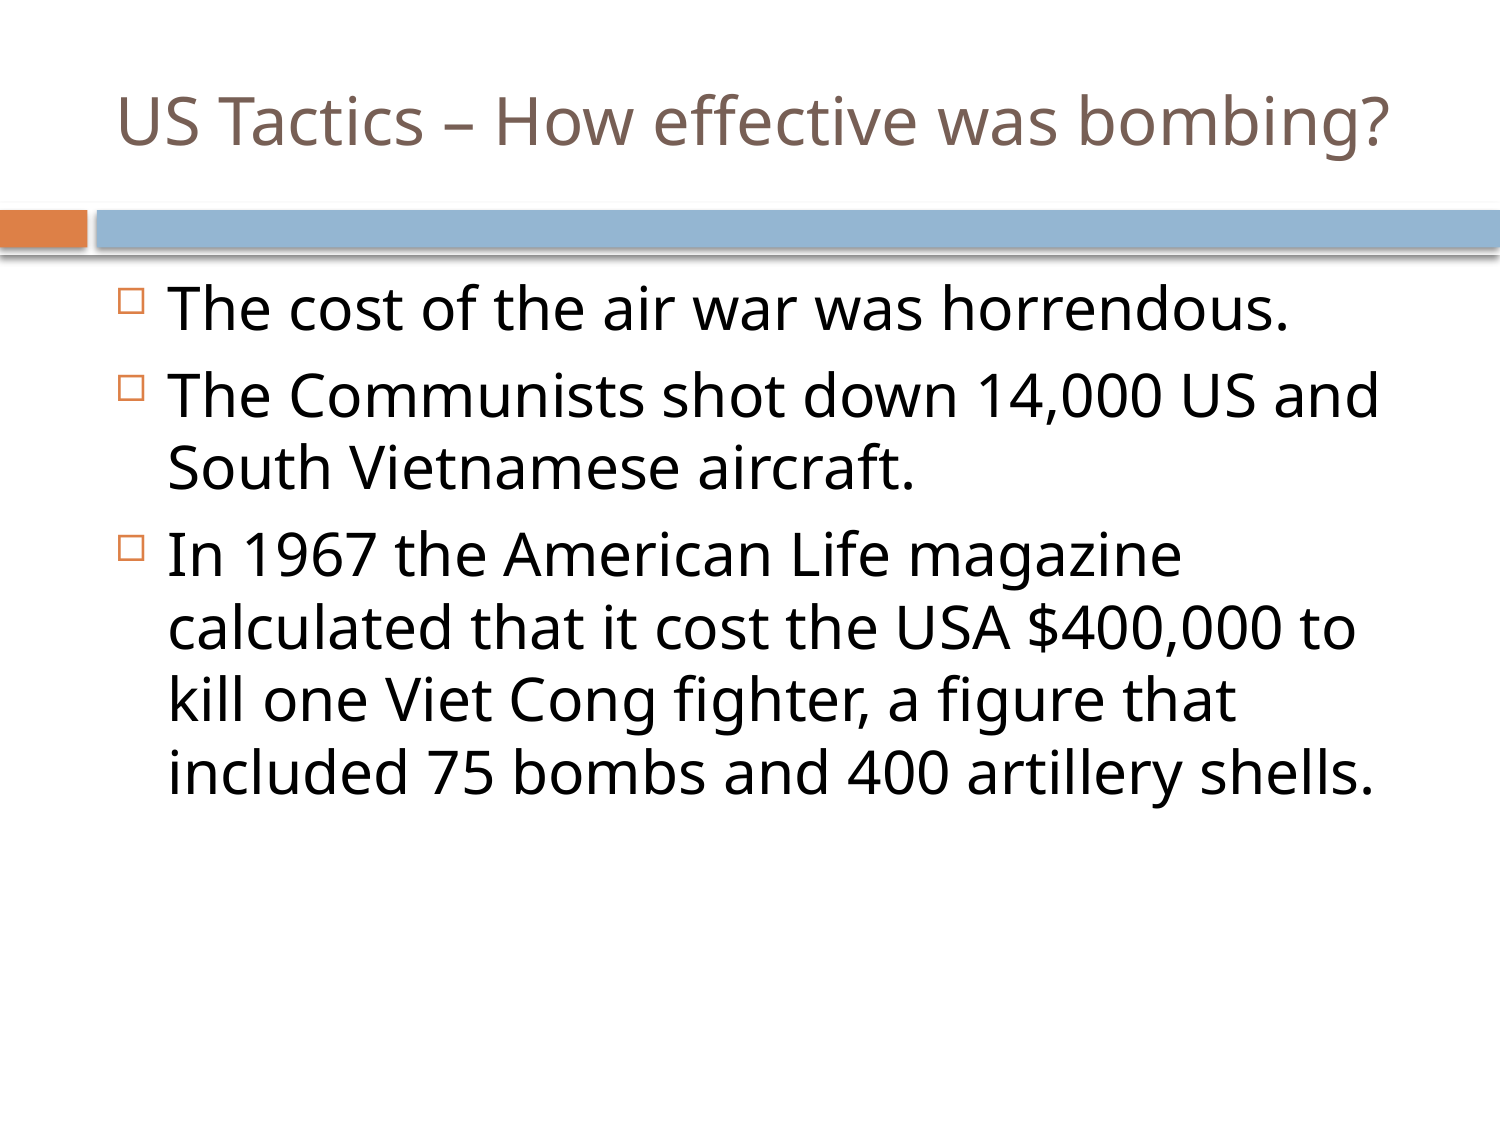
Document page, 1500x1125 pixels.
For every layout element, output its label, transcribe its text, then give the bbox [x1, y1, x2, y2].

title US Tactics – How effective was bombing? [100, 37, 1438, 200]
list The cost of the air war was horrendous. The Communists shot down 14,000 US and South Vietnamese aircraft. In 1967 the American Life magazine calculated that it cost the USA $400,000 to kill one Viet Cong fighter, a figure that included 75 bombs and 400 artillery shells. [100, 262, 1438, 1000]
